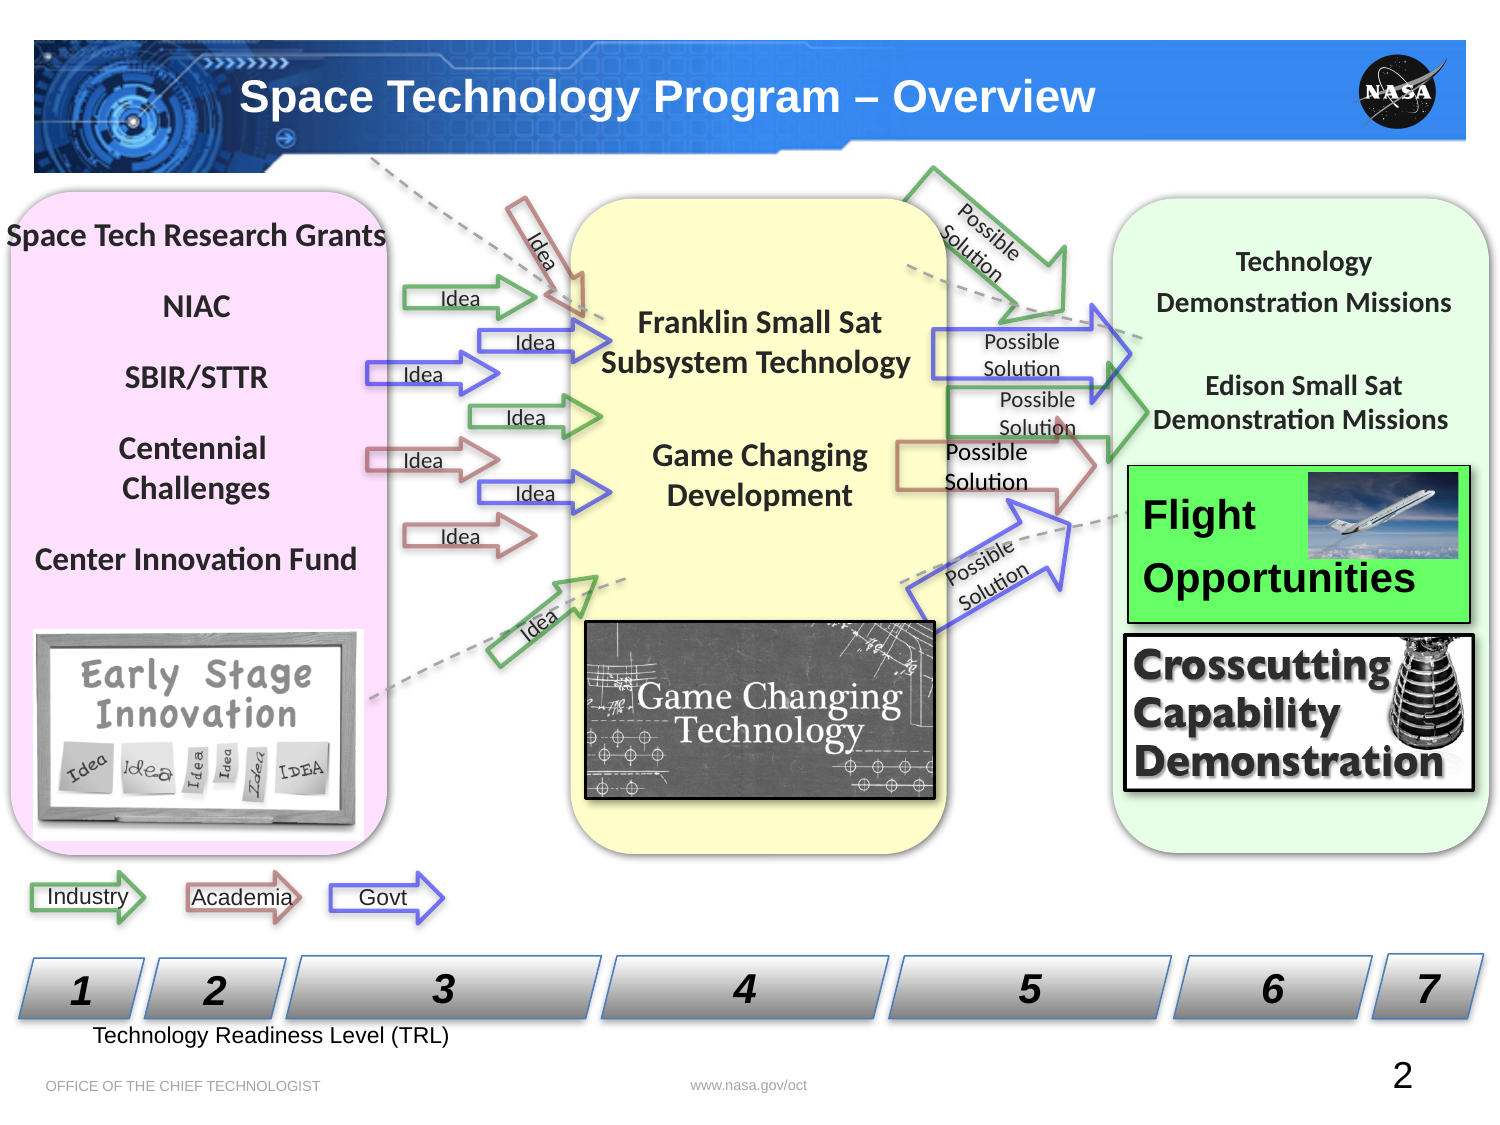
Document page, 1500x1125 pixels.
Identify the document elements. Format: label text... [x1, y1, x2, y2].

picture [34, 40, 1466, 157]
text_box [0, 157, 1493, 1058]
title Space Technology Program – Overview [238, 52, 1325, 136]
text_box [1127, 465, 1471, 625]
